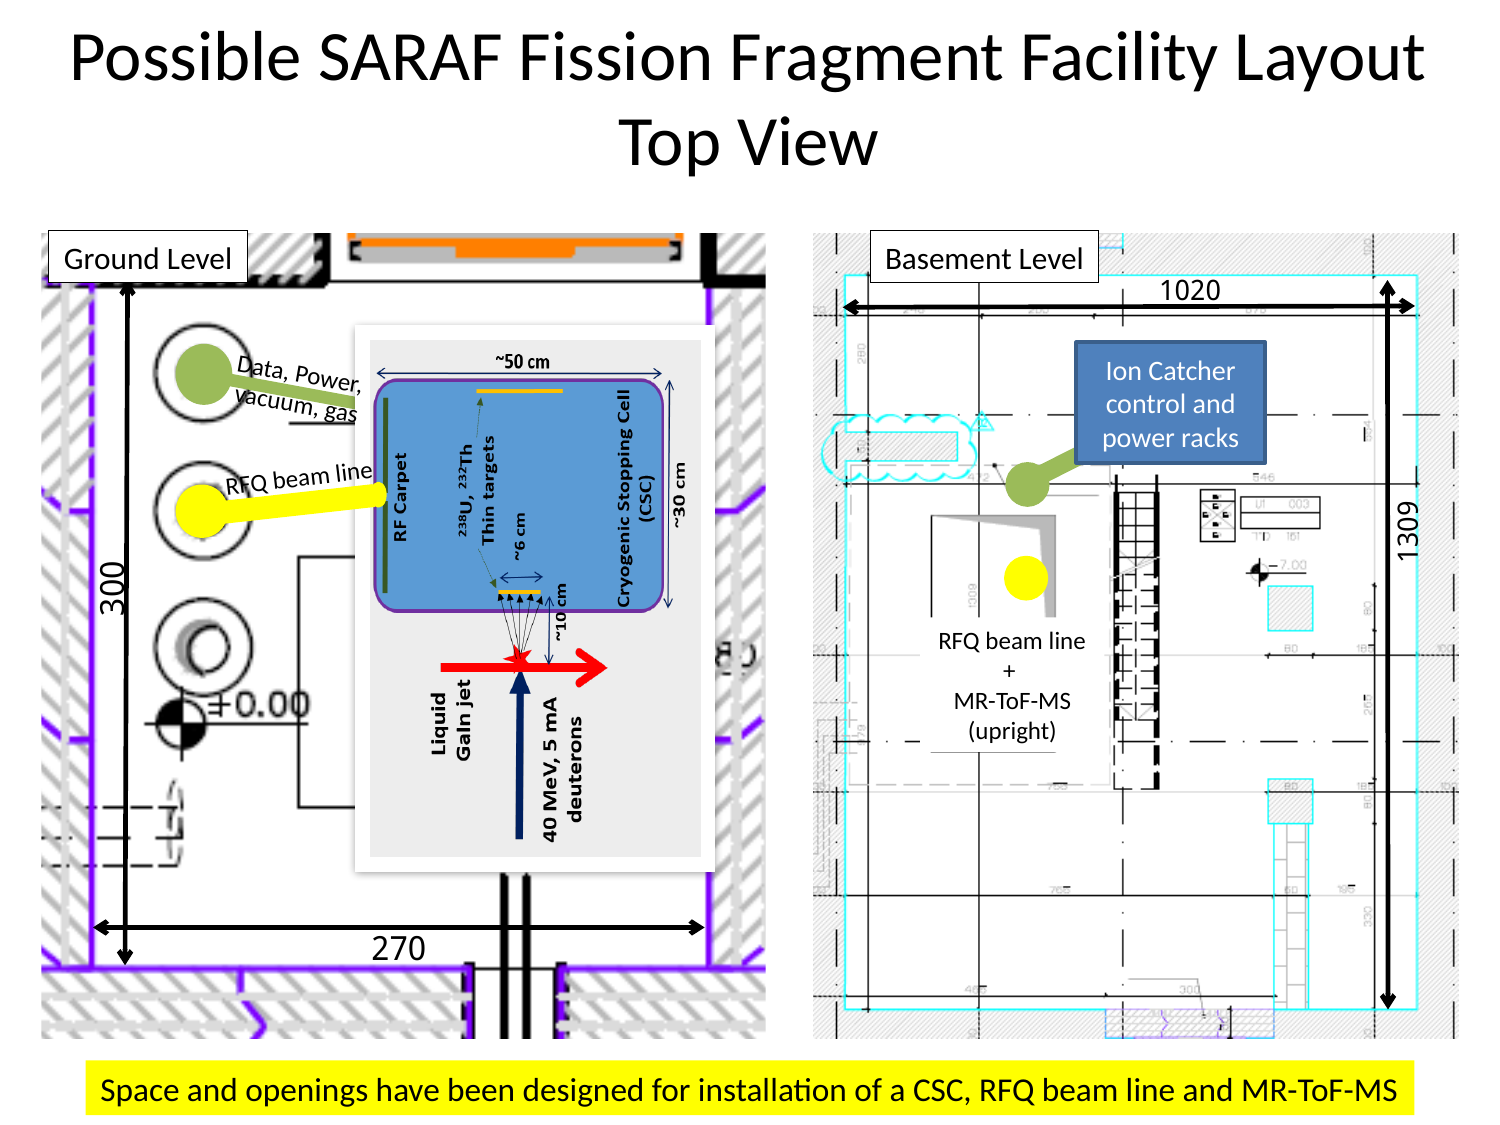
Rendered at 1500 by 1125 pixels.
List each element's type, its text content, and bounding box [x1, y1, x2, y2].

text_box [919, 342, 1266, 754]
text_box Space and openings have been designed for installation of a CSC, RFQ beam line and MR-ToF-MS [85, 1060, 1415, 1116]
title Possible SARAF Fission Fragment Facility Layout Top View [19, 0, 1479, 190]
picture [41, 233, 766, 1039]
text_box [812, 230, 1459, 1039]
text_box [124, 935, 128, 966]
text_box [124, 279, 128, 926]
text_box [177, 339, 701, 858]
